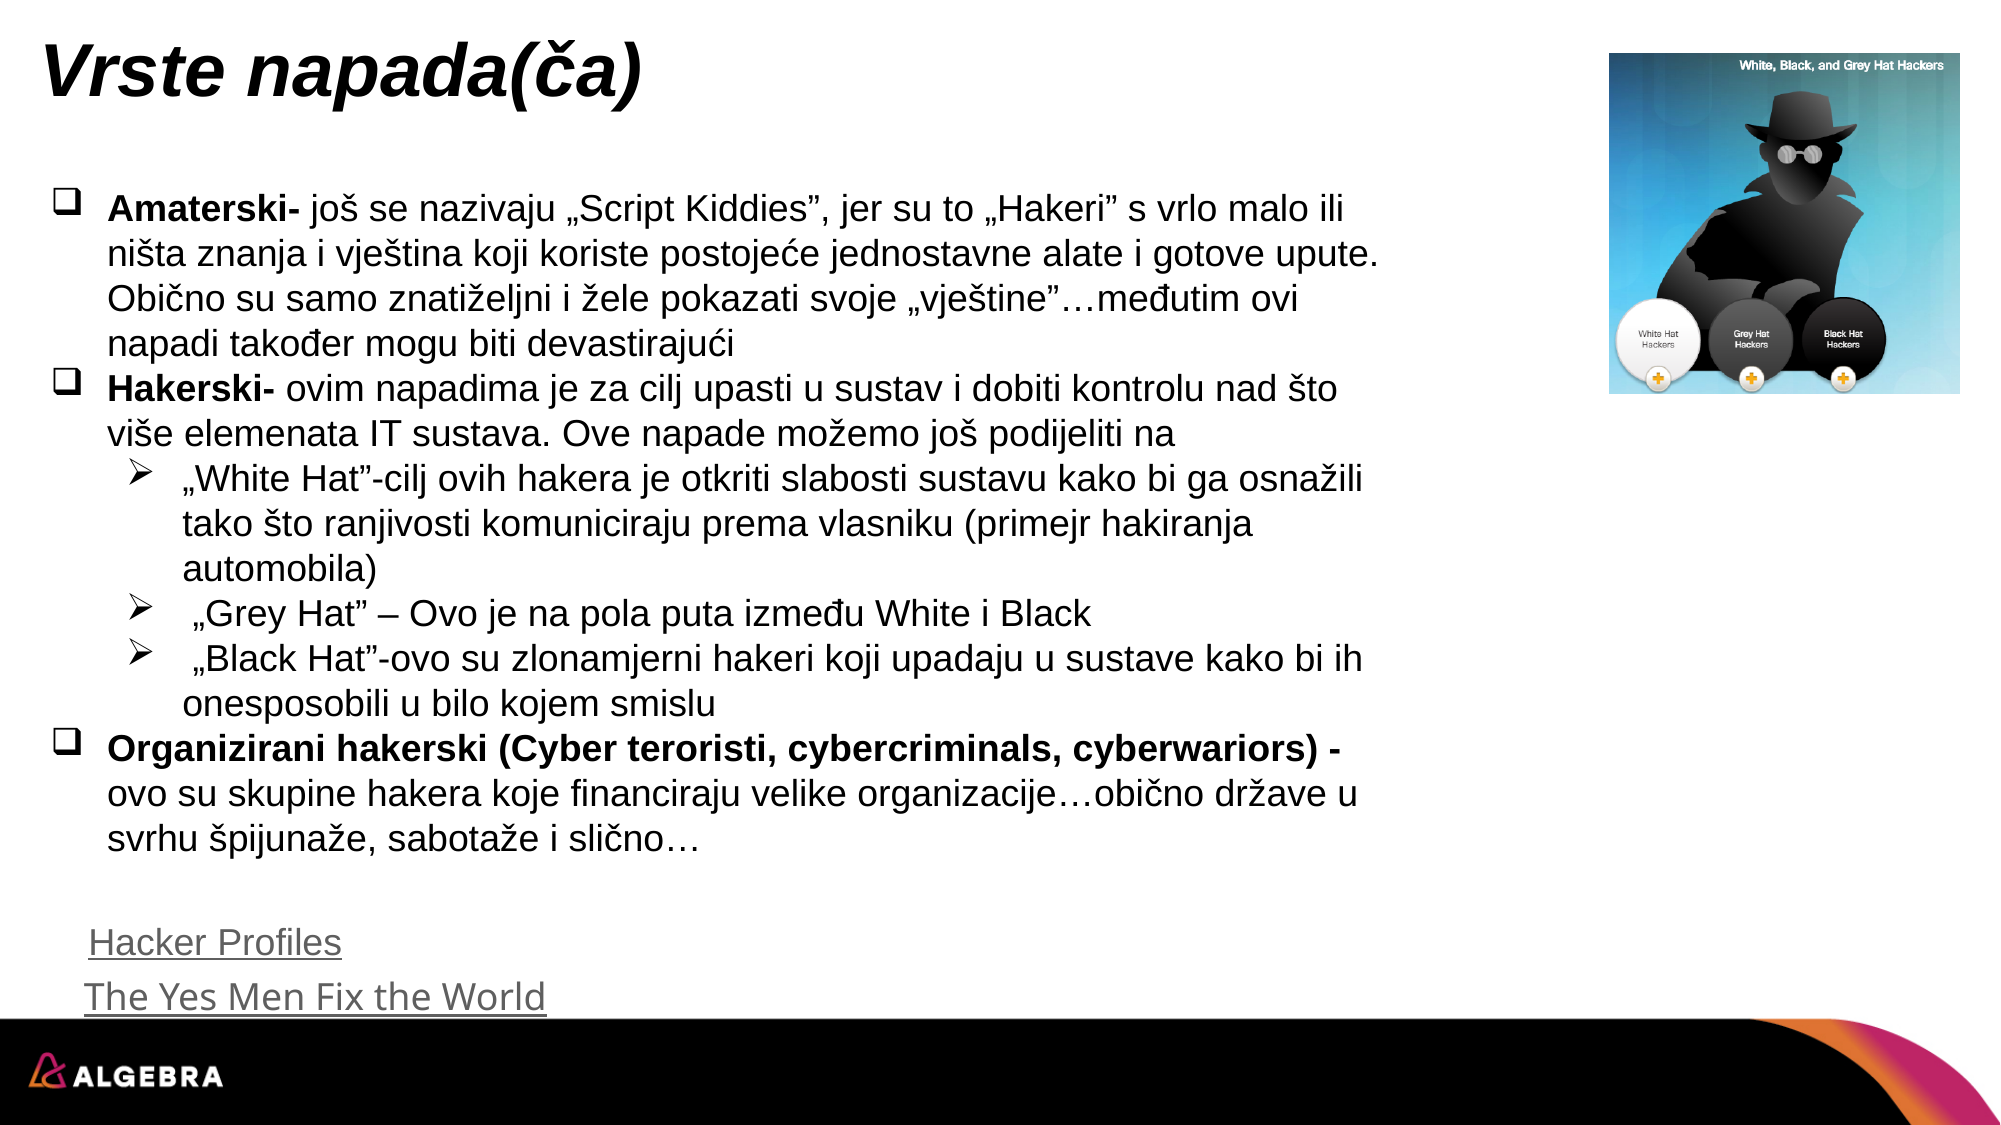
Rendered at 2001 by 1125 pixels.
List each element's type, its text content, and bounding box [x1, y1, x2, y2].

picture [0, 0, 2001, 1125]
text_box Amaterski- još se nazivaju „Script Kiddies”, jer su to „Hakeri” s vrlo malo ili ništa znanja i vještina koji koriste postojeće jednostavne alate i gotove upute. Obično su samo znatiželjni i žele pokazati svoje „vještine”…međutim ovi napadi također mogu biti devastirajući Hakerski- ovim napadima je za cilj upasti u sustav i dobiti kontrolu nad što više elemenata IT sustava. Ove napade možemo još podijeliti na „White Hat”-cilj ovih hakera je otkriti slabosti sustavu kako bi ga osnažili tako što ranjivosti komuniciraju prema vlasniku (primejr hakiranja automobila) „Grey Hat” – Ovo je na pola puta između White i Black „Black Hat”-ovo su zlonamjerni hakeri koji upadaju u sustave kako bi ih onesposobili u bilo kojem smislu Organizirani hakerski (Cyber teroristi, cybercriminals, cyberwariors) - ovo su skupine hakera koje financiraju velike organizacije…obično države u svrhu špijunaže, sabotaže i slično… [35, 176, 1400, 867]
title Vrste napada(ča) [39, 23, 1989, 200]
text_box The Yes Men Fix the World [69, 966, 562, 1032]
text_box Hacker Profiles [73, 910, 824, 971]
